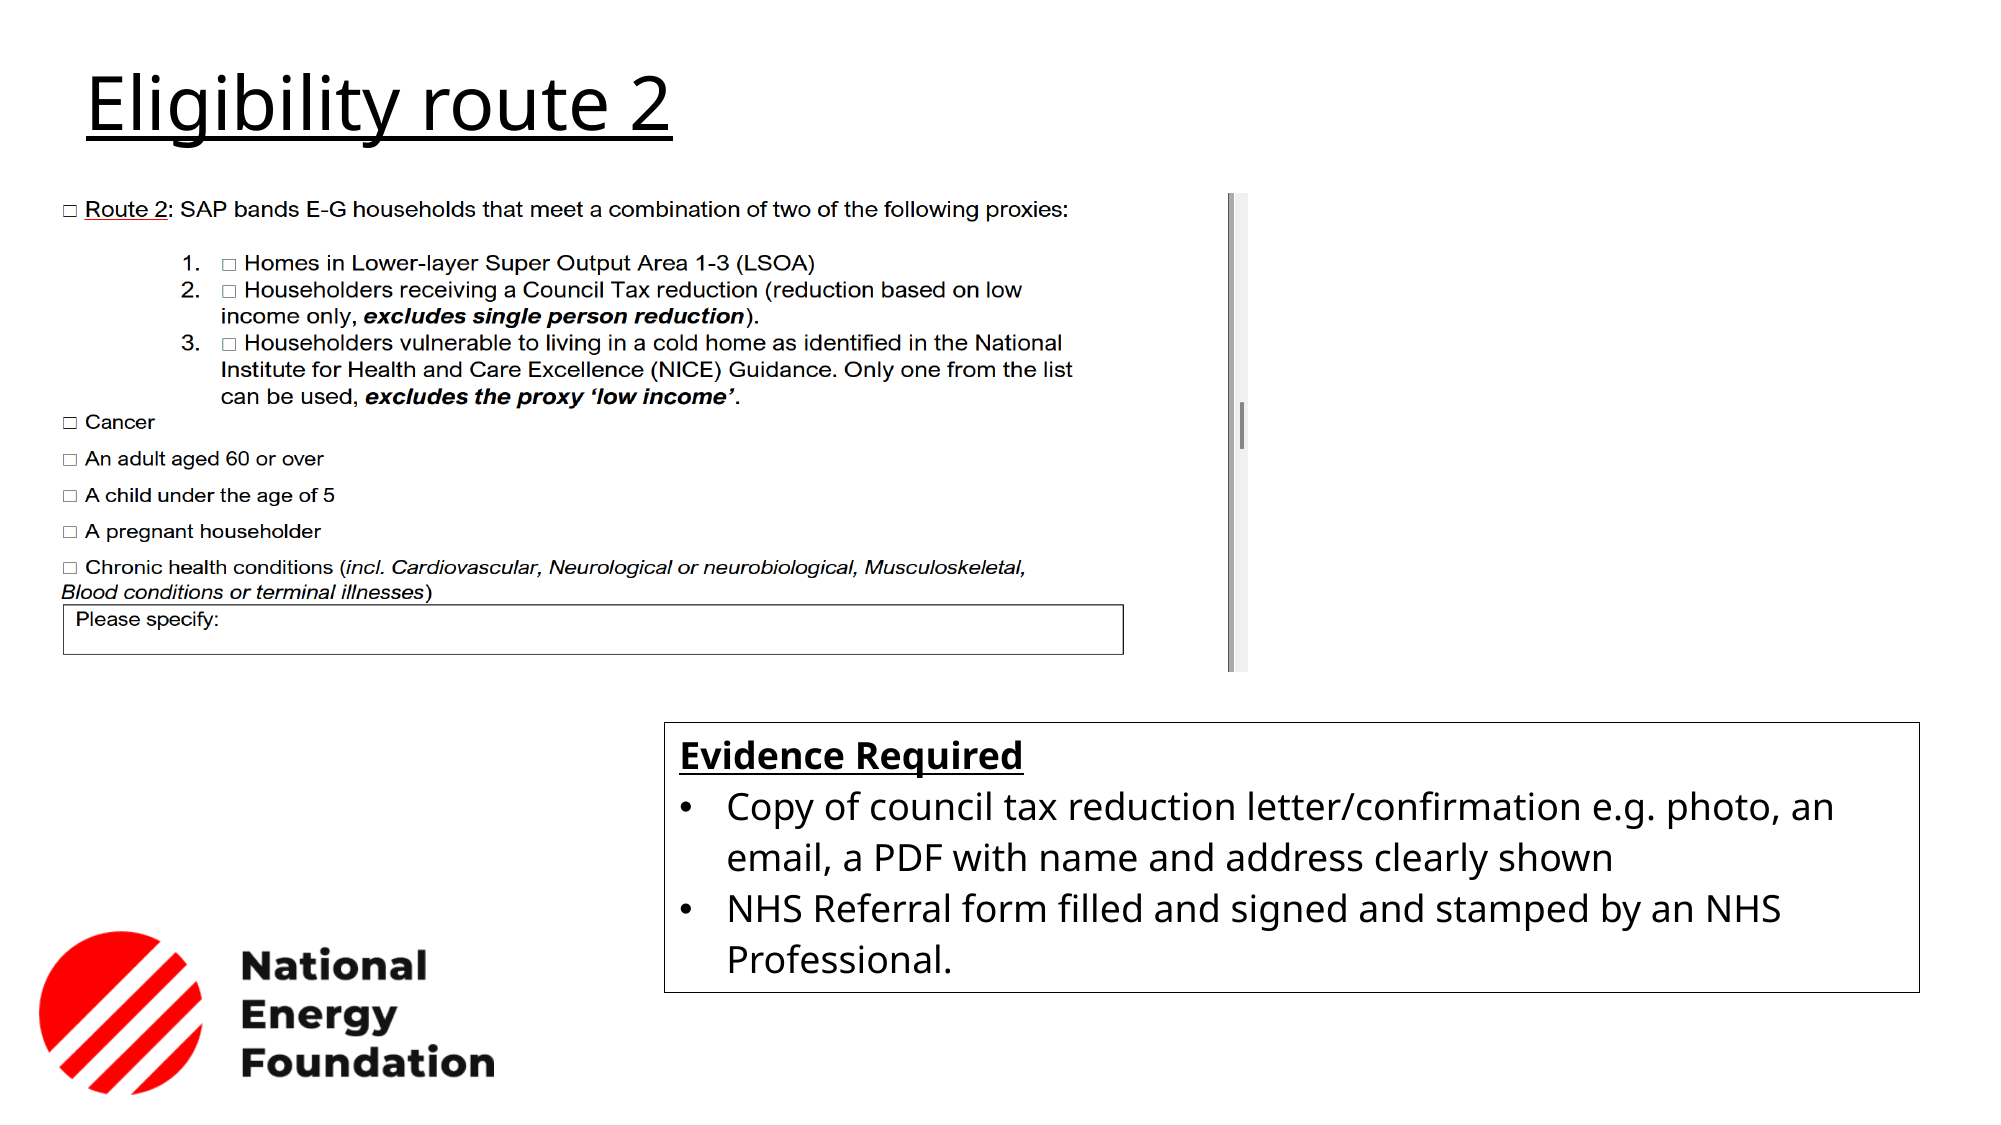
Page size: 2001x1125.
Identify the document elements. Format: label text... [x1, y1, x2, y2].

picture [38, 931, 494, 1095]
table_header Evidence Required Copy of council tax reduction letter/confirmation e.g. photo, an email, a PDF with name and address clearly shown NHS Referral form filled and signed and stamped by an NHS Professional. [665, 808, 1919, 992]
text_box [416, 702, 2000, 808]
picture [38, 193, 1248, 672]
title Eligibility route 2 [70, 70, 1580, 142]
